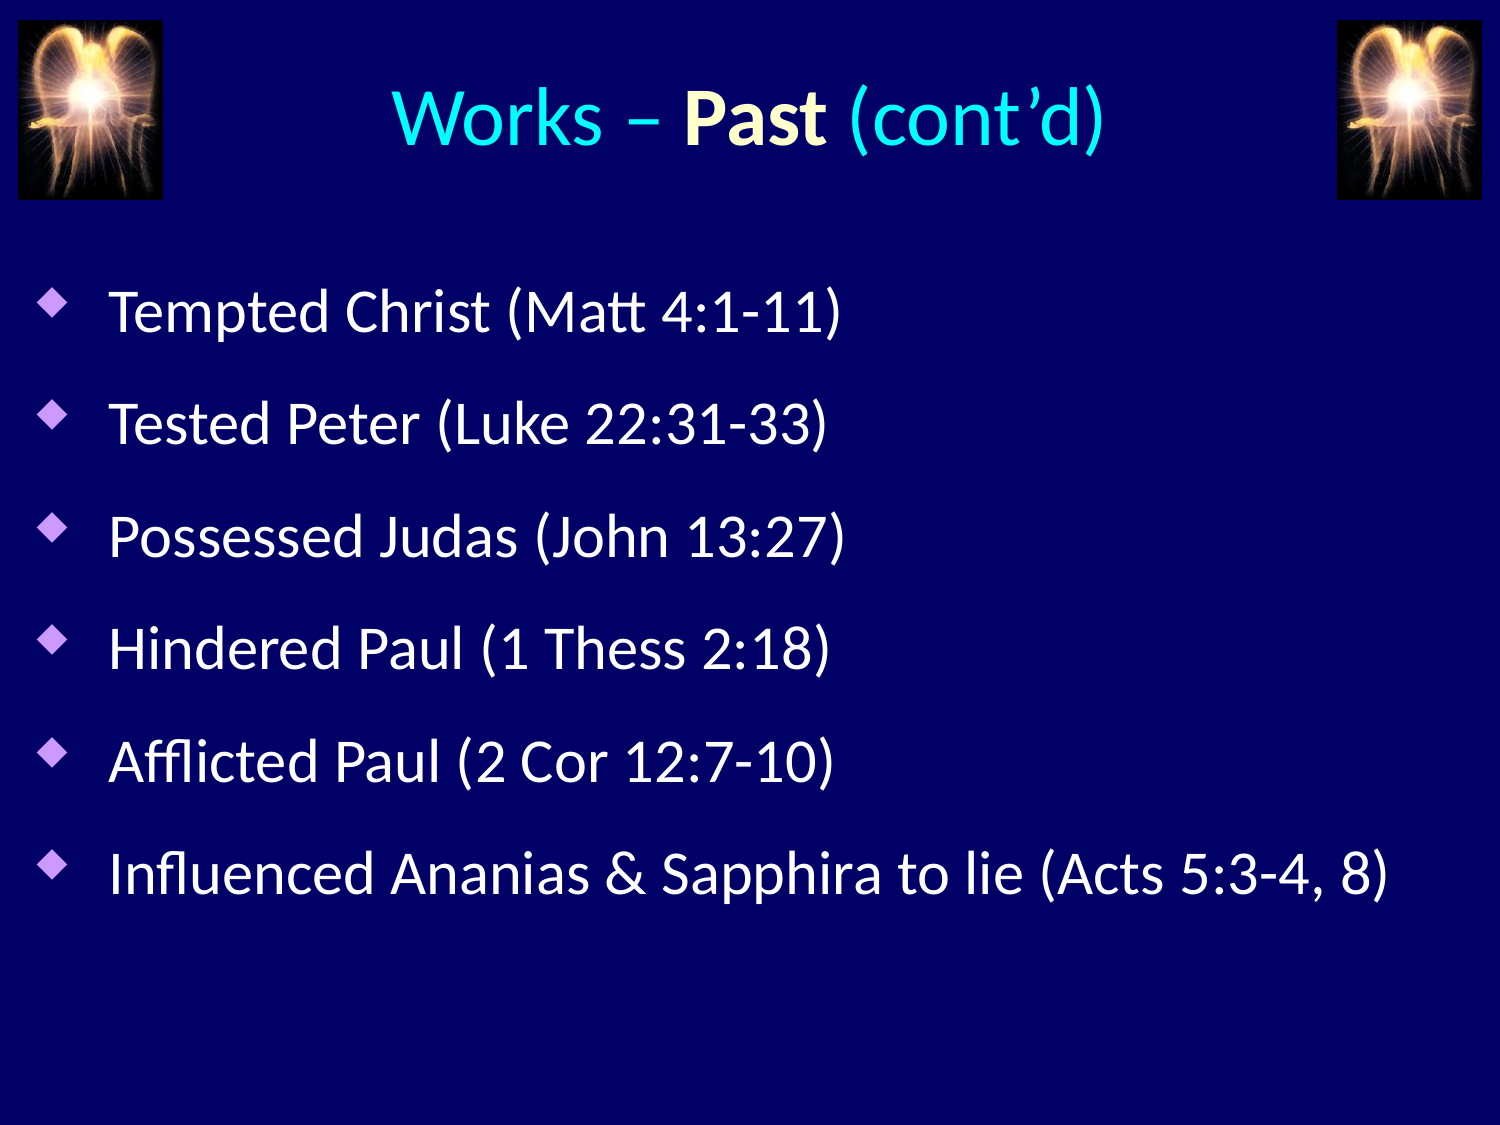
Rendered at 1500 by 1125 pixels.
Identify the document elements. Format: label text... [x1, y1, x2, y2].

text_box Works – Past (cont’d) [167, 37, 1332, 188]
picture [18, 19, 163, 201]
list Tempted Christ (Matt 4:1-11) Tested Peter (Luke 22:31-33) Possessed Judas (John 13:27) Hindered Paul (1 Thess 2:18) Afflicted Paul (2 Cor 12:7-10) Influenced Ananias & Sapphira to lie (Acts 5:3-4, 8) [18, 262, 1438, 1053]
picture [1337, 19, 1482, 201]
